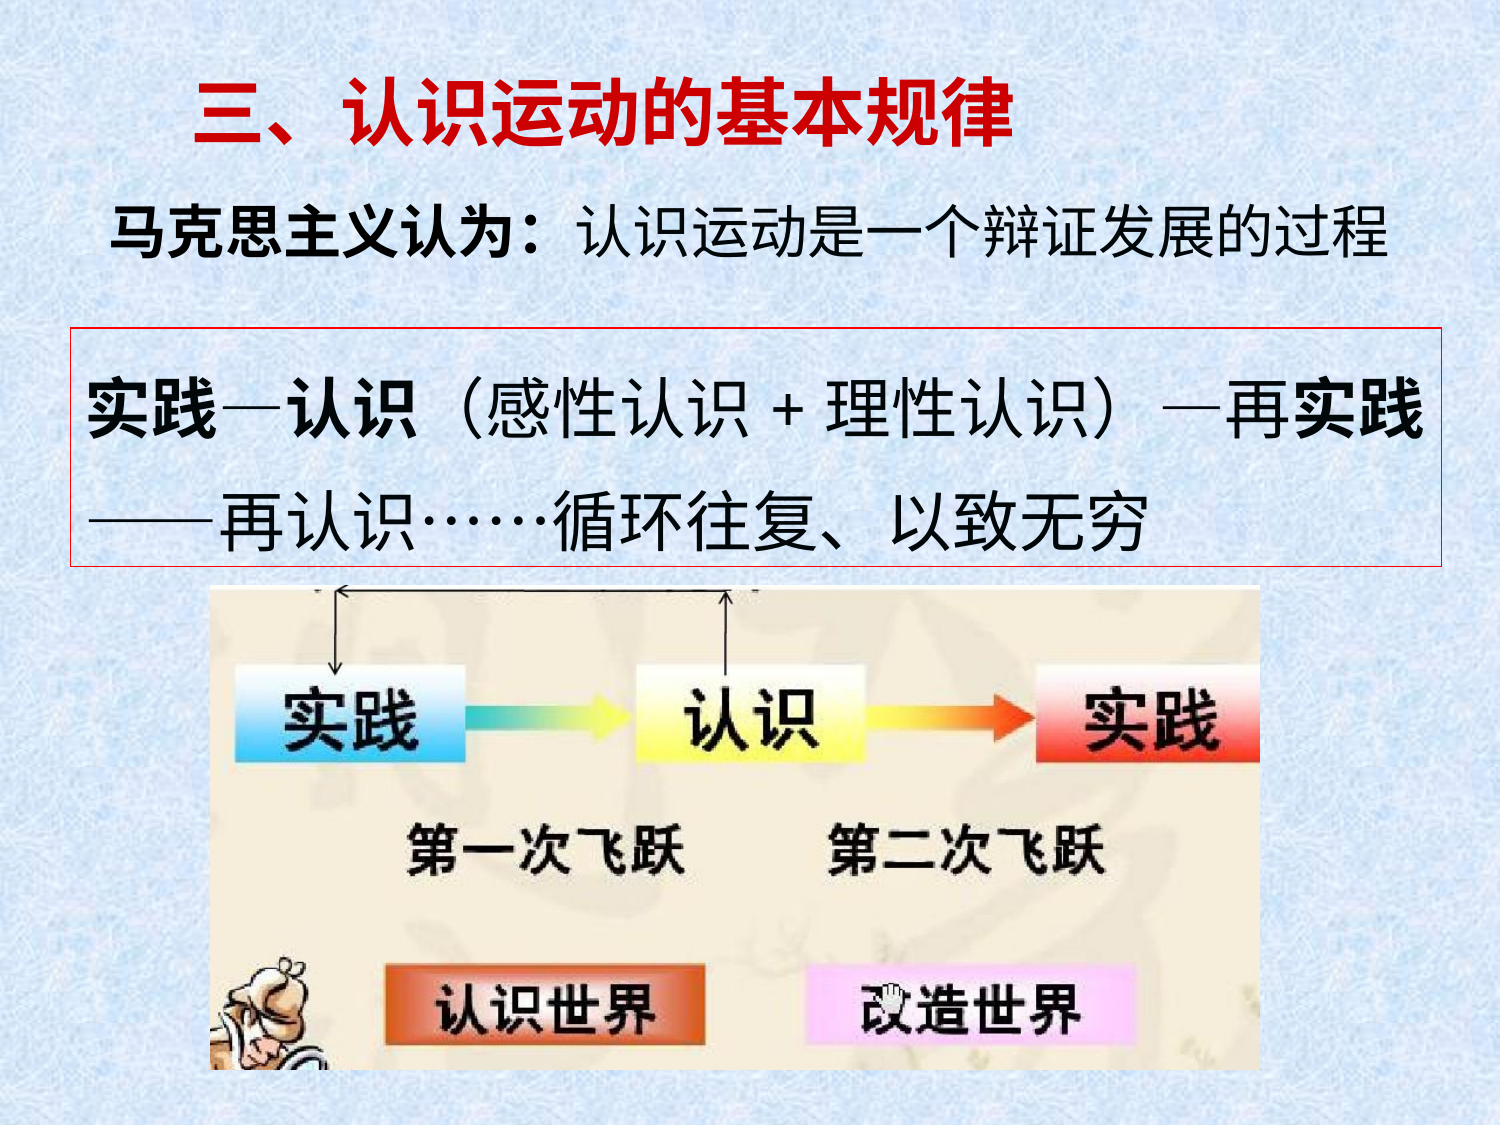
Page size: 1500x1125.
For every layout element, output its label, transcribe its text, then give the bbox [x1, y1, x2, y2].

text_box 马克思主义认为：认识运动是一个辩证发展的过程 [93, 187, 1454, 273]
text_box 实践—认识（感性认识+理性认识）—再实践——再认识……循环往复、以致无穷 [70, 328, 1442, 567]
picture [0, 0, 1500, 1125]
text_box 三、认识运动的基本规律 [175, 58, 1204, 164]
